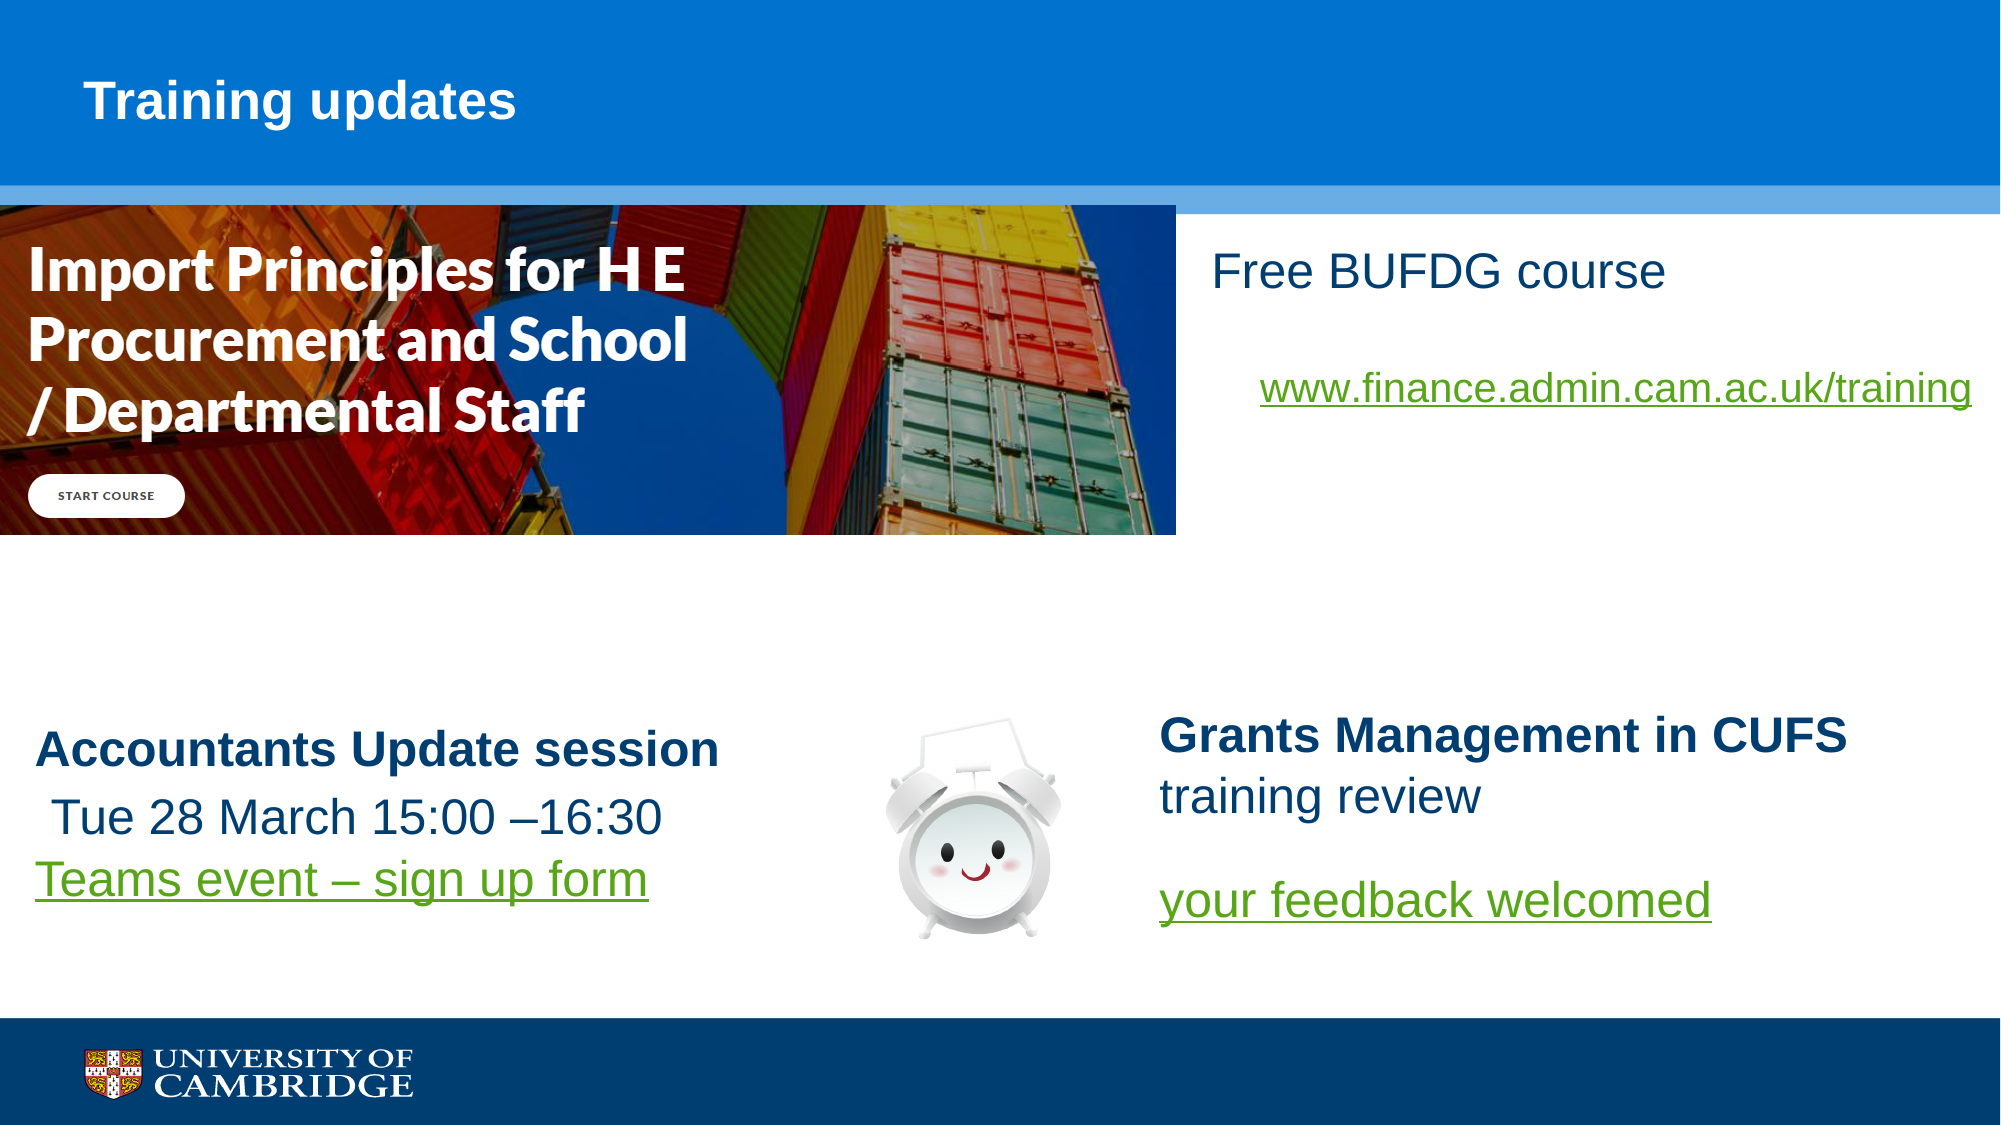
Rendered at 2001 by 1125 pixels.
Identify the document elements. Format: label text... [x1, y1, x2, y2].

picture [0, 0, 2001, 1125]
text_box Grants Management in CUFS training review your feedback welcomed [1144, 613, 1980, 936]
list Accountants Update session Tue 28 March 15:00 –16:30 Teams event – sign up form [34, 716, 802, 990]
list Free BUFDG course www.finance.admin.cam.ac.uk/training [1211, 230, 2000, 509]
title Training updates [84, 65, 1916, 135]
